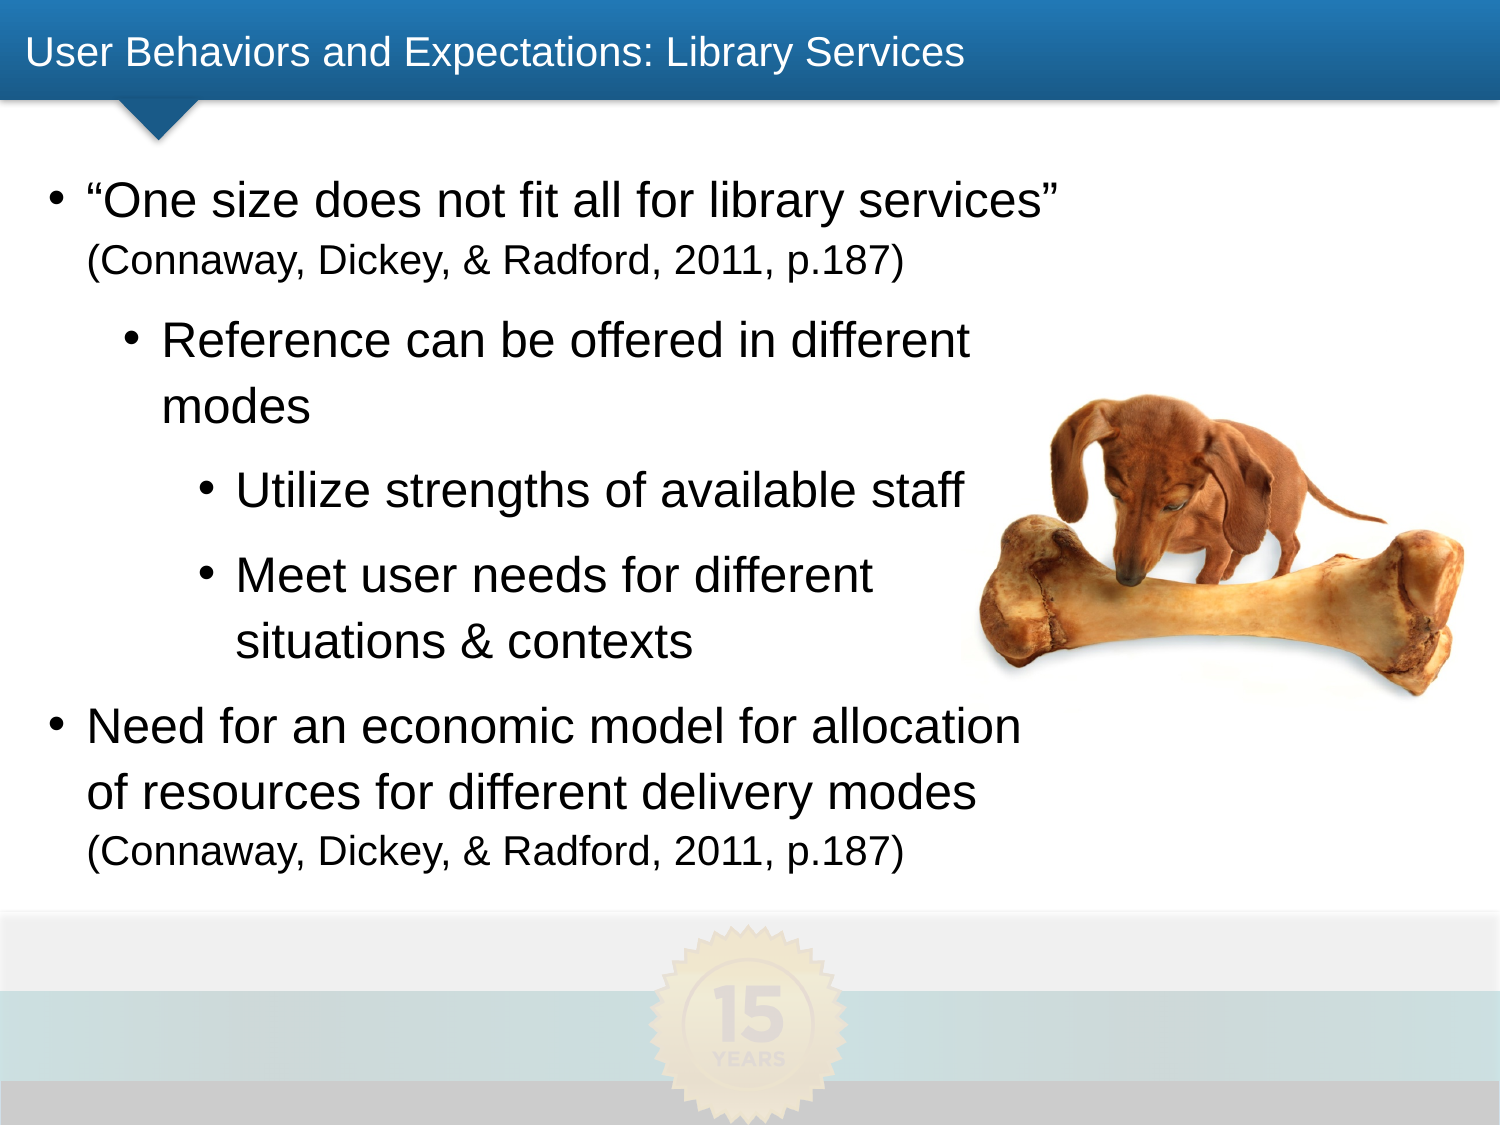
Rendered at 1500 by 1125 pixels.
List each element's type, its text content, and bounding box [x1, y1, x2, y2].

picture [960, 296, 1473, 713]
list “One size does not fit all for library services” (Connaway, Dickey, & Radford, 2011, p.187) Reference can be offered in different modes Utilize strengths of available staff Meet user needs for different situations & contexts Need for an economic model for allocation of resources for different delivery modes (Connaway, Dickey, & Radford, 2011, p.187) [32, 153, 1090, 952]
title User Behaviors and Expectations: Library Services [24, 0, 1425, 100]
